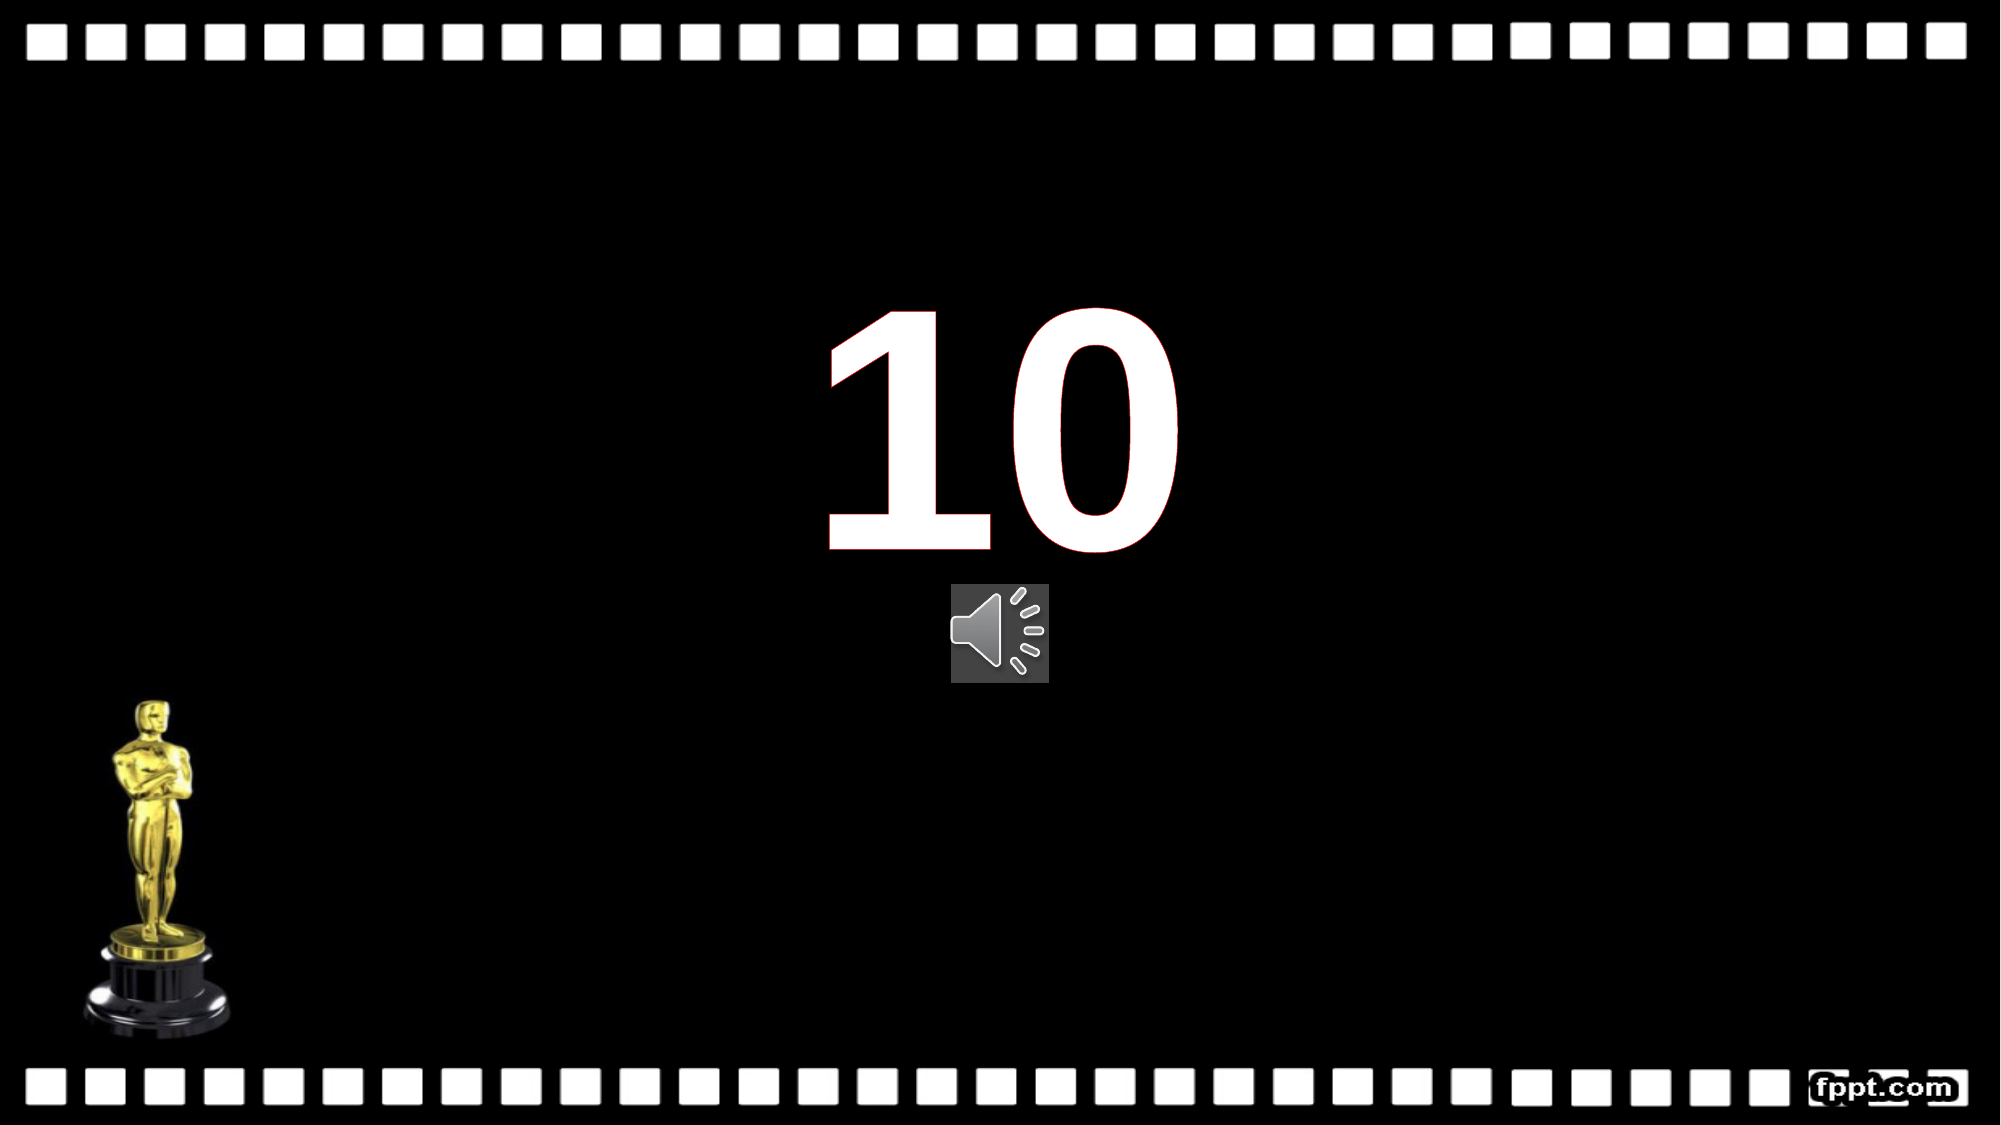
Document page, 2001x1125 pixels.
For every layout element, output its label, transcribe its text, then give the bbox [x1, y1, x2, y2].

text_box 10 [792, 196, 1208, 627]
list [949, 583, 1050, 684]
picture [0, 0, 2001, 1125]
